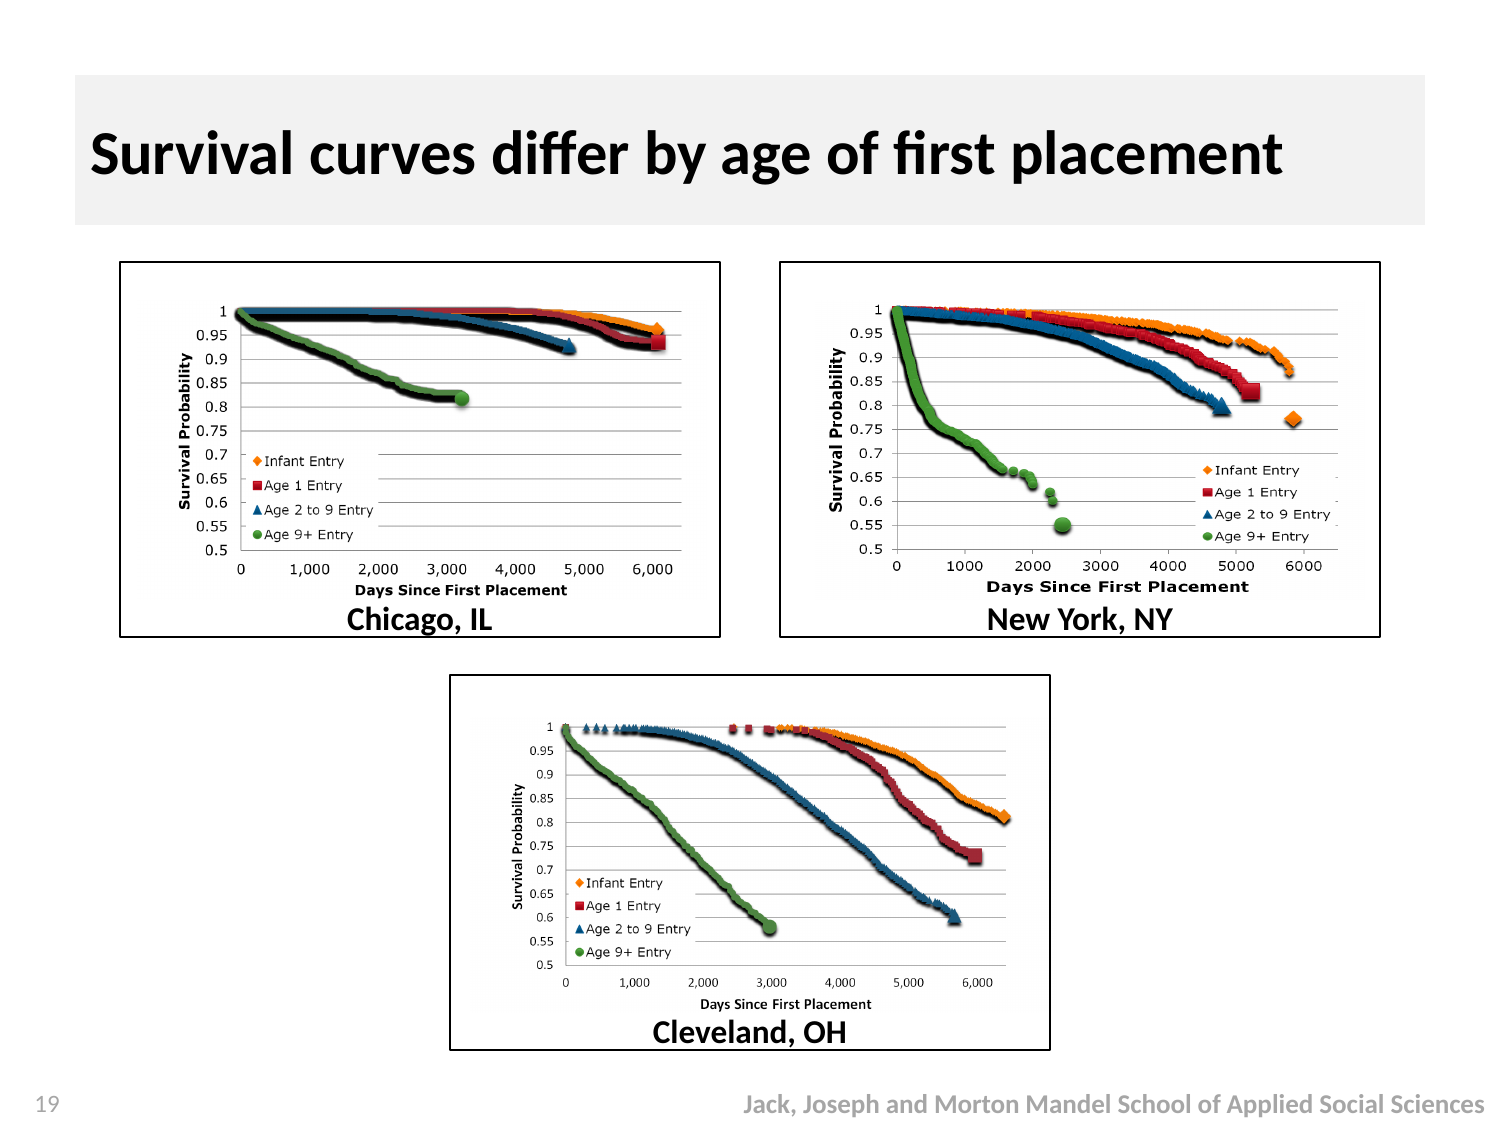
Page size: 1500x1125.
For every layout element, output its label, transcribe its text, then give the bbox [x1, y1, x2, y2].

text_box New York, NY [778, 260, 1382, 639]
picture [470, 716, 1057, 1013]
text_box Cleveland, OH [448, 673, 1052, 1052]
text_box Chicago, IL [118, 260, 722, 639]
title Survival curves differ by age of first placement [75, 75, 1425, 225]
picture [815, 299, 1366, 601]
picture [137, 299, 707, 601]
